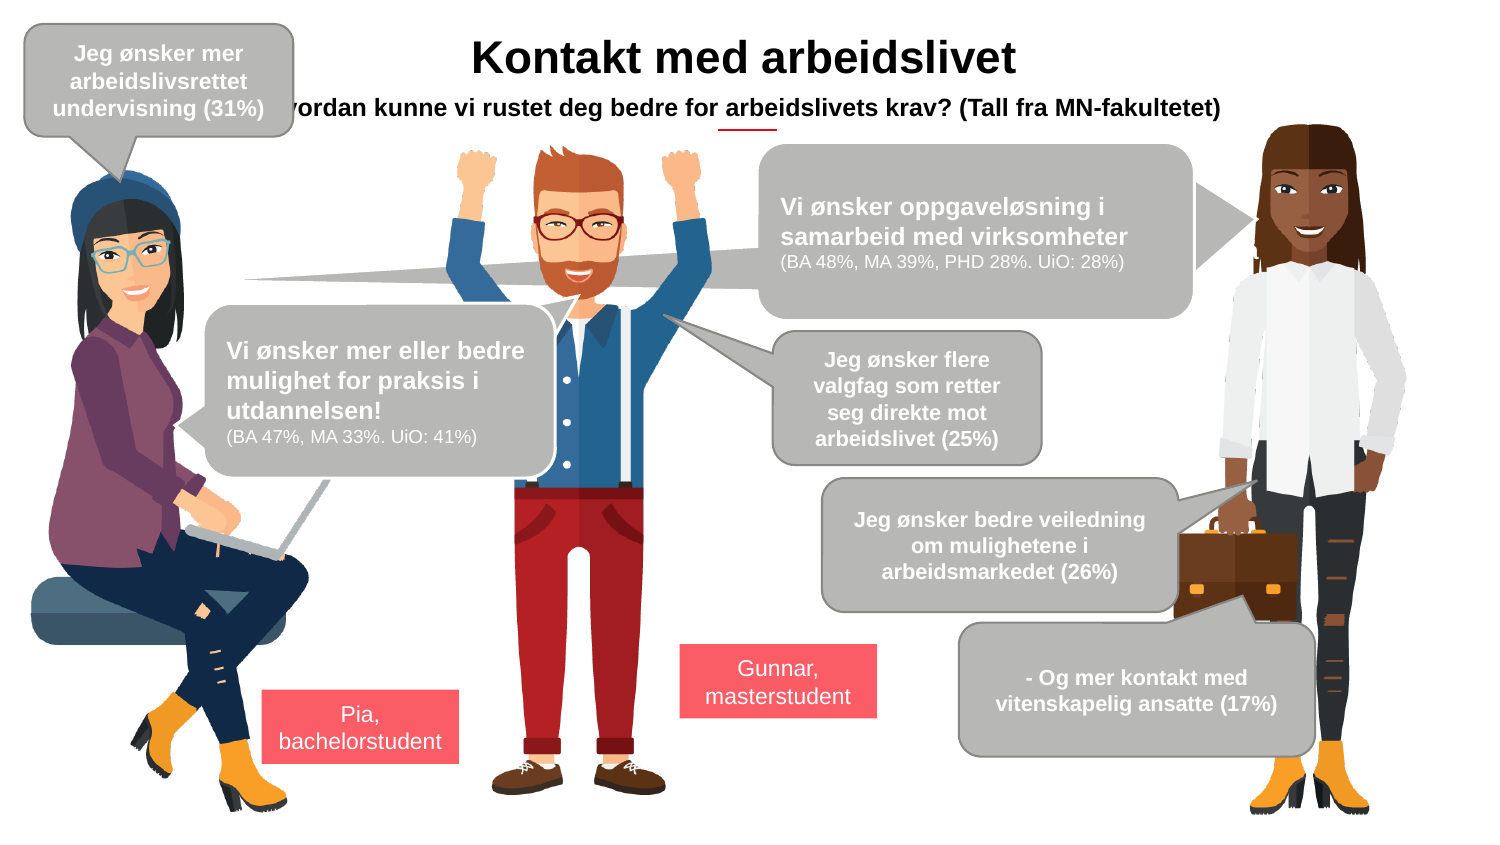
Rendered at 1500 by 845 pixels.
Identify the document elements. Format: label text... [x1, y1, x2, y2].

picture [1028, 52, 1500, 844]
text_box Gunnar, masterstudent [802, 643, 878, 719]
text_box Jeg ønsker flere valgfag som retter seg direkte mot arbeidslivet (25%) [802, 330, 1028, 467]
text_box Jeg ønsker bedre veiledning om mulighetene i arbeidsmarkedet (26%) [820, 477, 1028, 614]
text_box - Og mer kontakt med vitenskapelig ansatte (17%) [957, 621, 1028, 758]
text_box Hvordan kunne vi rustet deg bedre for arbeidslivets krav? (Tall fra MN-fakultetet) [295, 83, 1028, 129]
text_box Jeg ønsker mer arbeidslivsrettet undervisning (31%) [23, 22, 295, 119]
picture [0, 106, 802, 837]
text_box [203, 284, 581, 479]
title Kontakt med arbeidslivet [287, 26, 1395, 83]
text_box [802, 142, 1257, 321]
